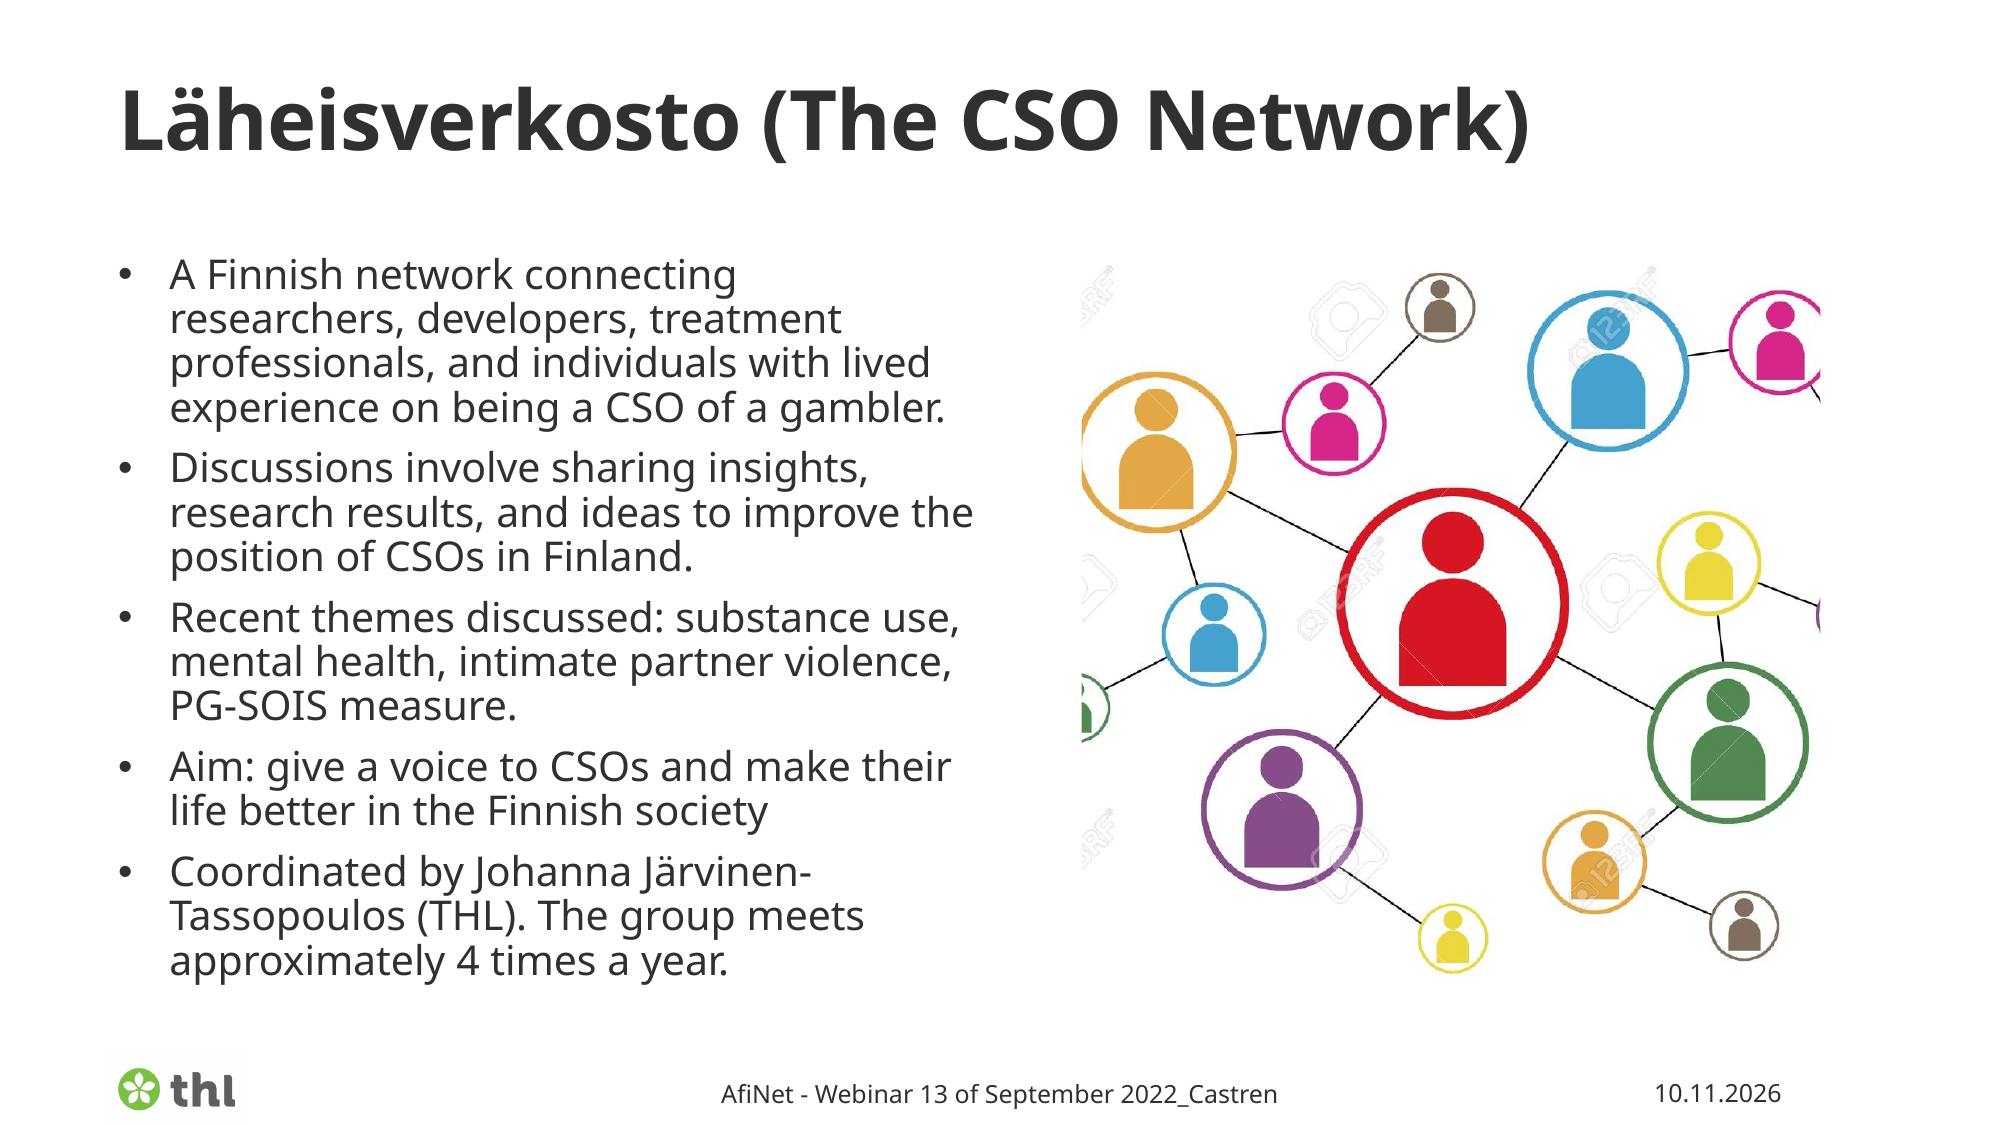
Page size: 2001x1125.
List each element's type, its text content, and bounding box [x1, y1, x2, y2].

footer AfiNet - Webinar 13 of September 2022_Castren [429, 1063, 1571, 1124]
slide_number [1619, 1063, 1797, 1125]
picture [1081, 242, 1821, 1010]
title Läheisverkosto (The CSO Network) [118, 29, 1883, 225]
picture [104, 1053, 250, 1125]
list A Finnish network connecting researchers, developers, treatment professionals, and individuals with lived experience on being a CSO of a gambler. Discussions involve sharing insights, research results, and ideas to improve the position of CSOs in Finland. Recent themes discussed: substance use, mental health, intimate partner violence, PG-SOIS measure. Aim: give a voice to CSOs and make their life better in the Finnish society Coordinated by Johanna Järvinen-Tassopoulos (THL). The group meets approximately 4 times a year. [118, 242, 981, 1010]
